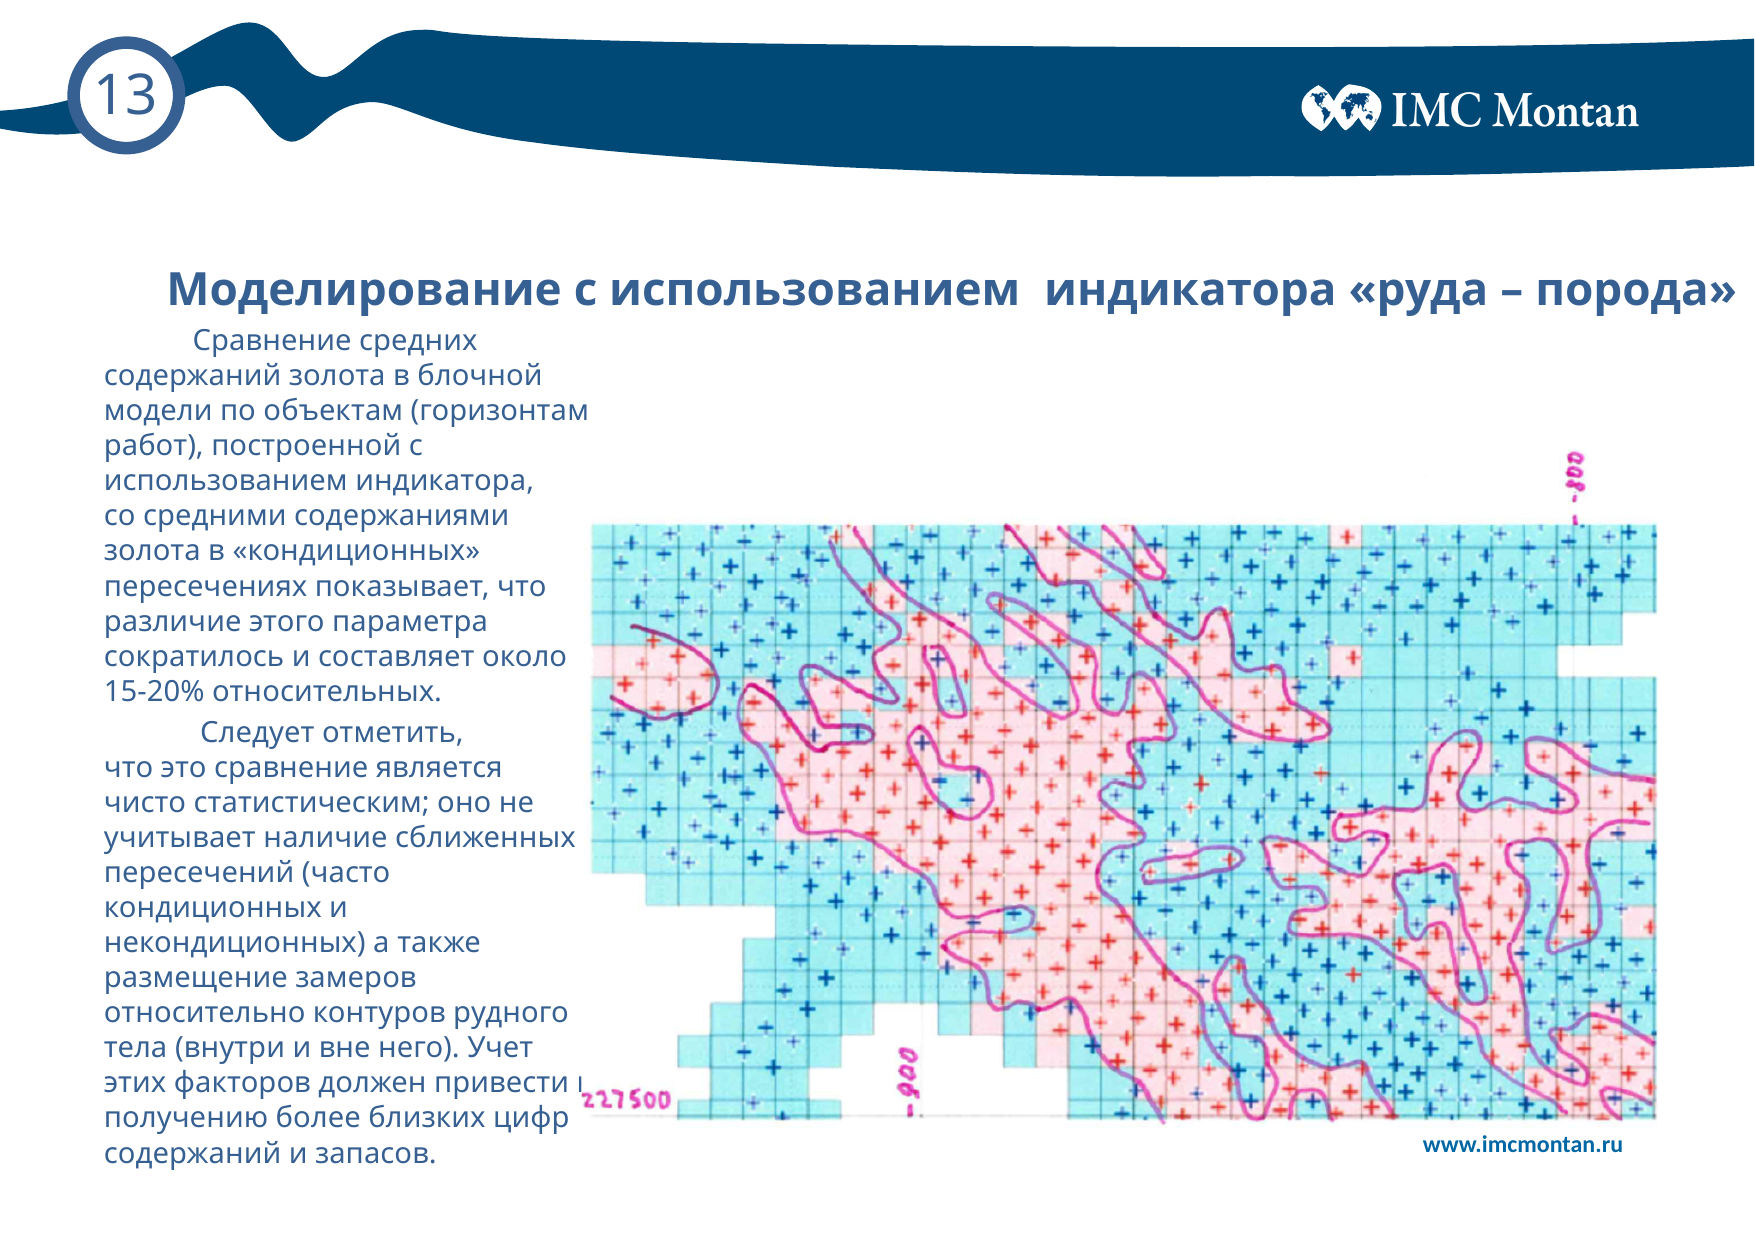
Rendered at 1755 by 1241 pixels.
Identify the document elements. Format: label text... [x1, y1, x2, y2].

list Сравнение средних содержаний золота в блочной модели по объектам (горизонтам работ), построенной с использованием индикатора, со средними содержаниями золота в «кондиционных» пересечениях показывает, что различие этого параметра сократилось и составляет около 15-20% относительных. Следует отметить, что это сравнение является чисто статистическим; оно не учитывает наличие сближенных пересечений (часто кондиционных и некондиционных) а также размещение замеров относительно контуров рудного тела (внутри и вне него). Учет этих факторов должен привести к получению более близких цифр содержаний и запасов. [87, 337, 618, 1223]
title Моделирование с использованием индикатора «руда – порода» [0, 183, 1755, 337]
picture [583, 251, 1658, 1241]
picture [1307, 88, 1378, 126]
